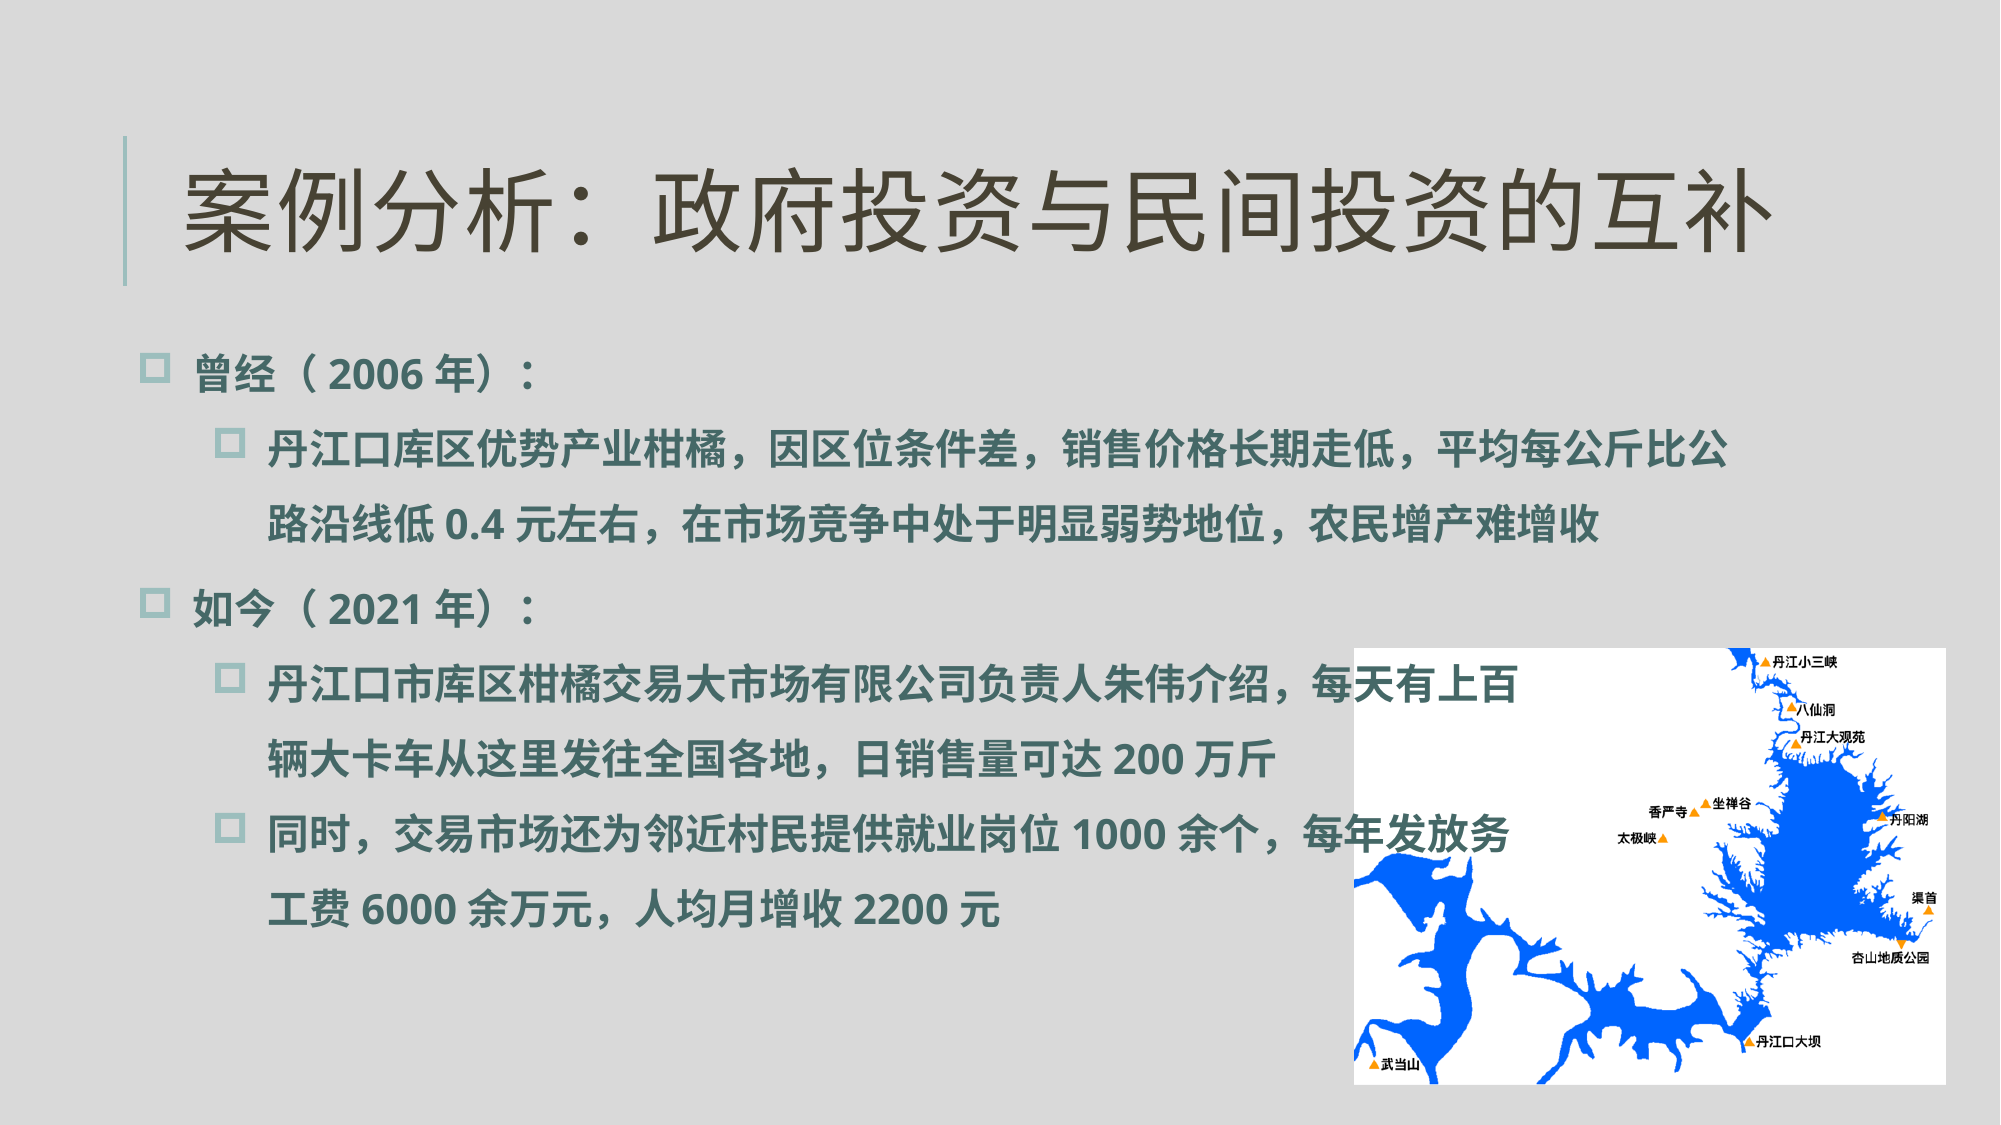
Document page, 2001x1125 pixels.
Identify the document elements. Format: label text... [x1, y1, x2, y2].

title 案例分析：政府投资与民间投资的互补 [168, 96, 1912, 342]
picture [1353, 648, 1947, 1086]
text_box 如今（2021年）： 丹江口市库区柑橘交易大市场有限公司负责人朱伟介绍，每天有上百辆大卡车从这里发往全国各地，日销售量可达200万斤 同时，交易市场还为邻近村民提供就业岗位1000余个，每年发放务工费6000余万元，人均月增收2200元 [121, 556, 1562, 941]
text_box 曾经（2006年）： 丹江口库区优势产业柑橘，因区位条件差，销售价格长期走低，平均每公斤比公路沿线低0.4元左右，在市场竞争中处于明显弱势地位，农民增产难增收 [121, 315, 1778, 556]
